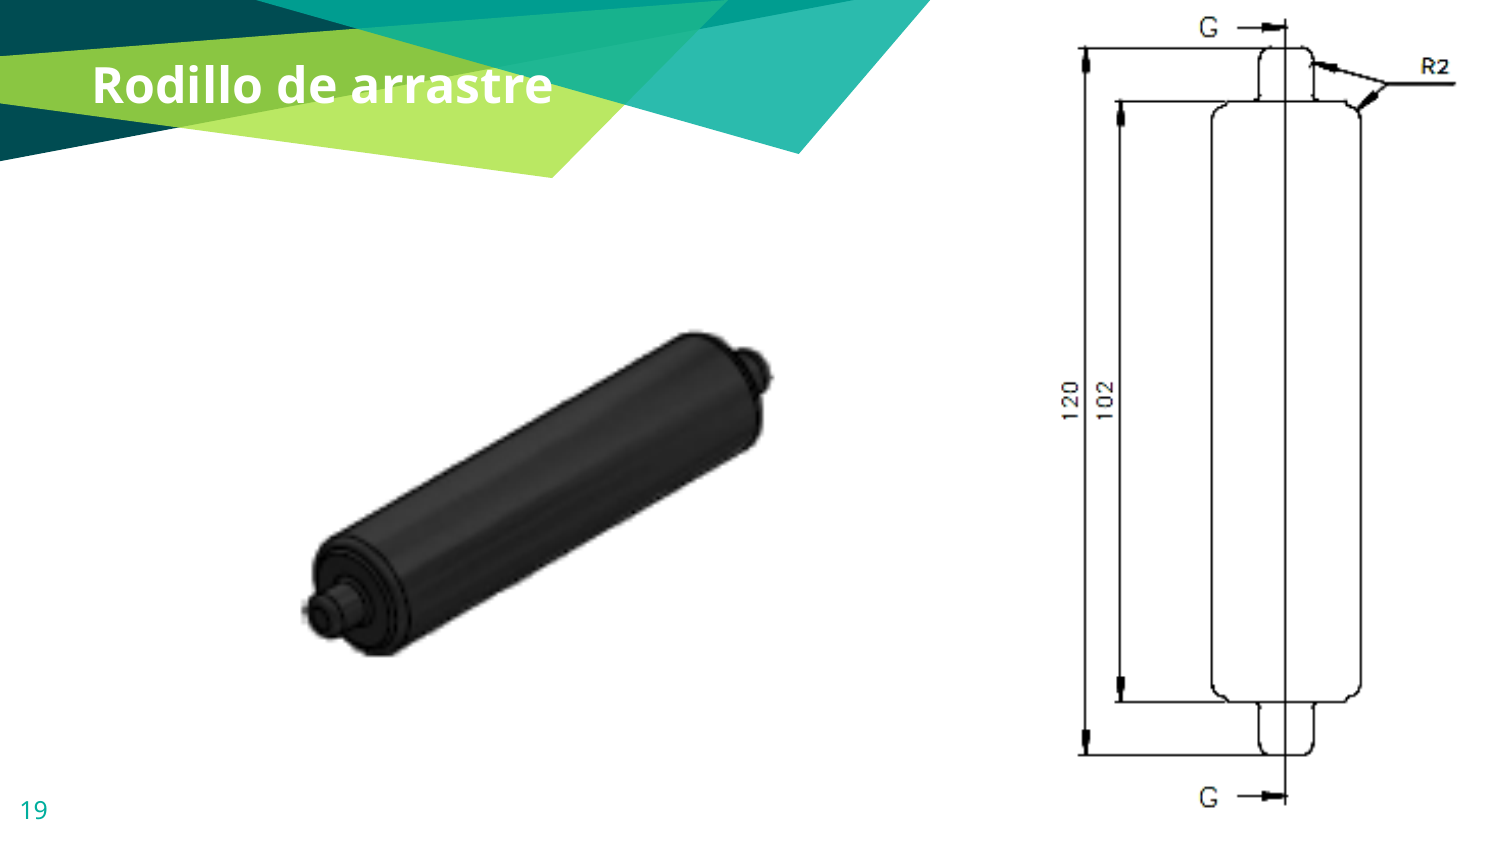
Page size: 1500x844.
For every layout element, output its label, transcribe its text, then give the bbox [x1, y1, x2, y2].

text_box Rodillo de arrastre [76, 46, 619, 122]
picture [1046, 0, 1500, 844]
picture [270, 260, 807, 726]
slide_number 19 [4, 779, 95, 844]
